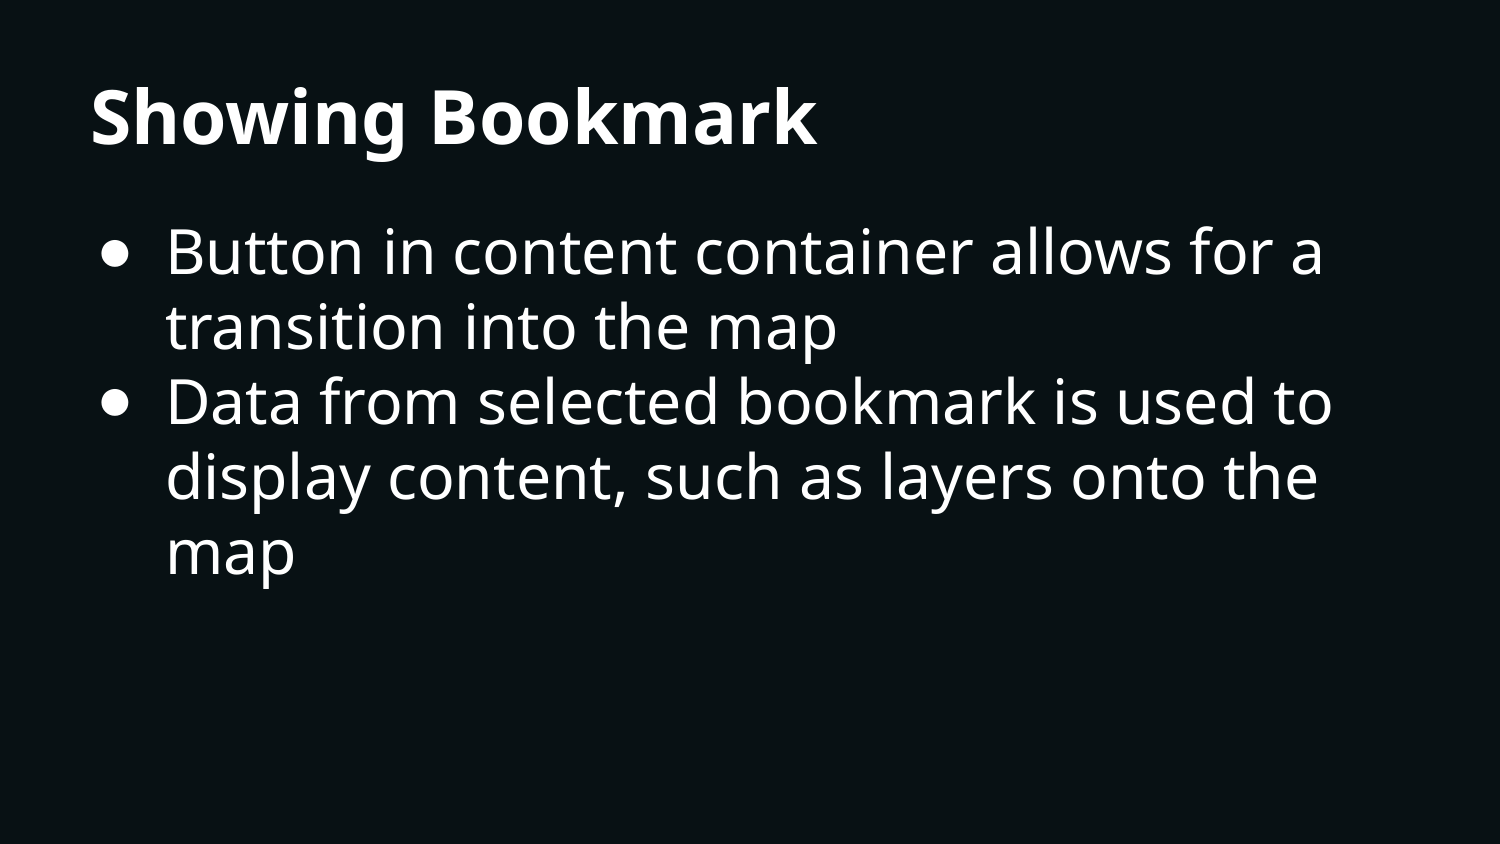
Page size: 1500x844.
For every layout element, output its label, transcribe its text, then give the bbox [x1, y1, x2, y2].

list Button in content container allows for a transition into the map Data from selected bookmark is used to display content, such as layers onto the map [75, 196, 1425, 808]
title Showing Bookmark [75, 33, 1425, 175]
